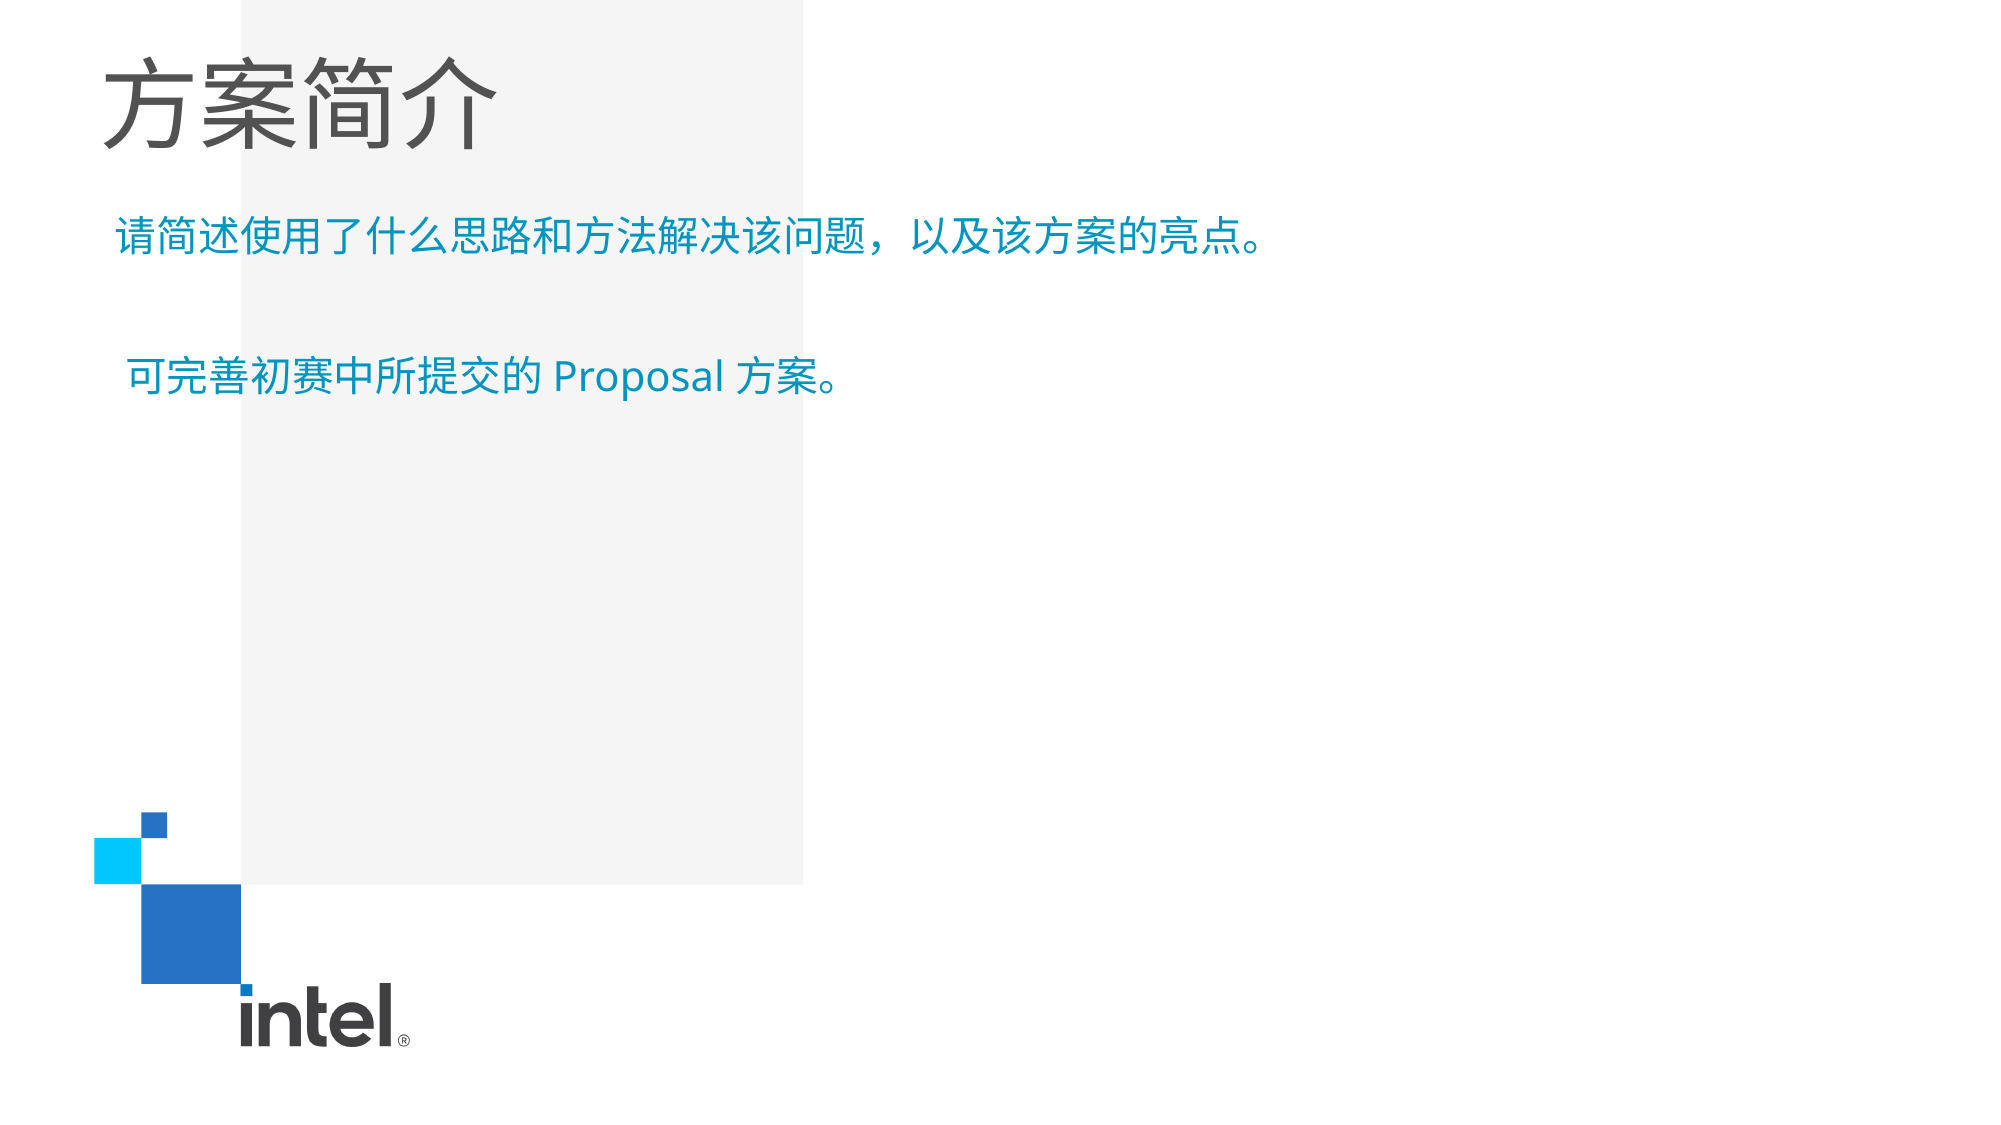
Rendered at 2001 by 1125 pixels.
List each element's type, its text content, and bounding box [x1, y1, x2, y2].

picture [240, 983, 410, 1047]
text_box 请简述使用了什么思路和方法解决该问题，以及该方案的亮点。 [99, 193, 1533, 268]
text_box 可完善初赛中所提交的Proposal方案。 [110, 338, 1830, 407]
title 方案简介 [99, 54, 1901, 235]
